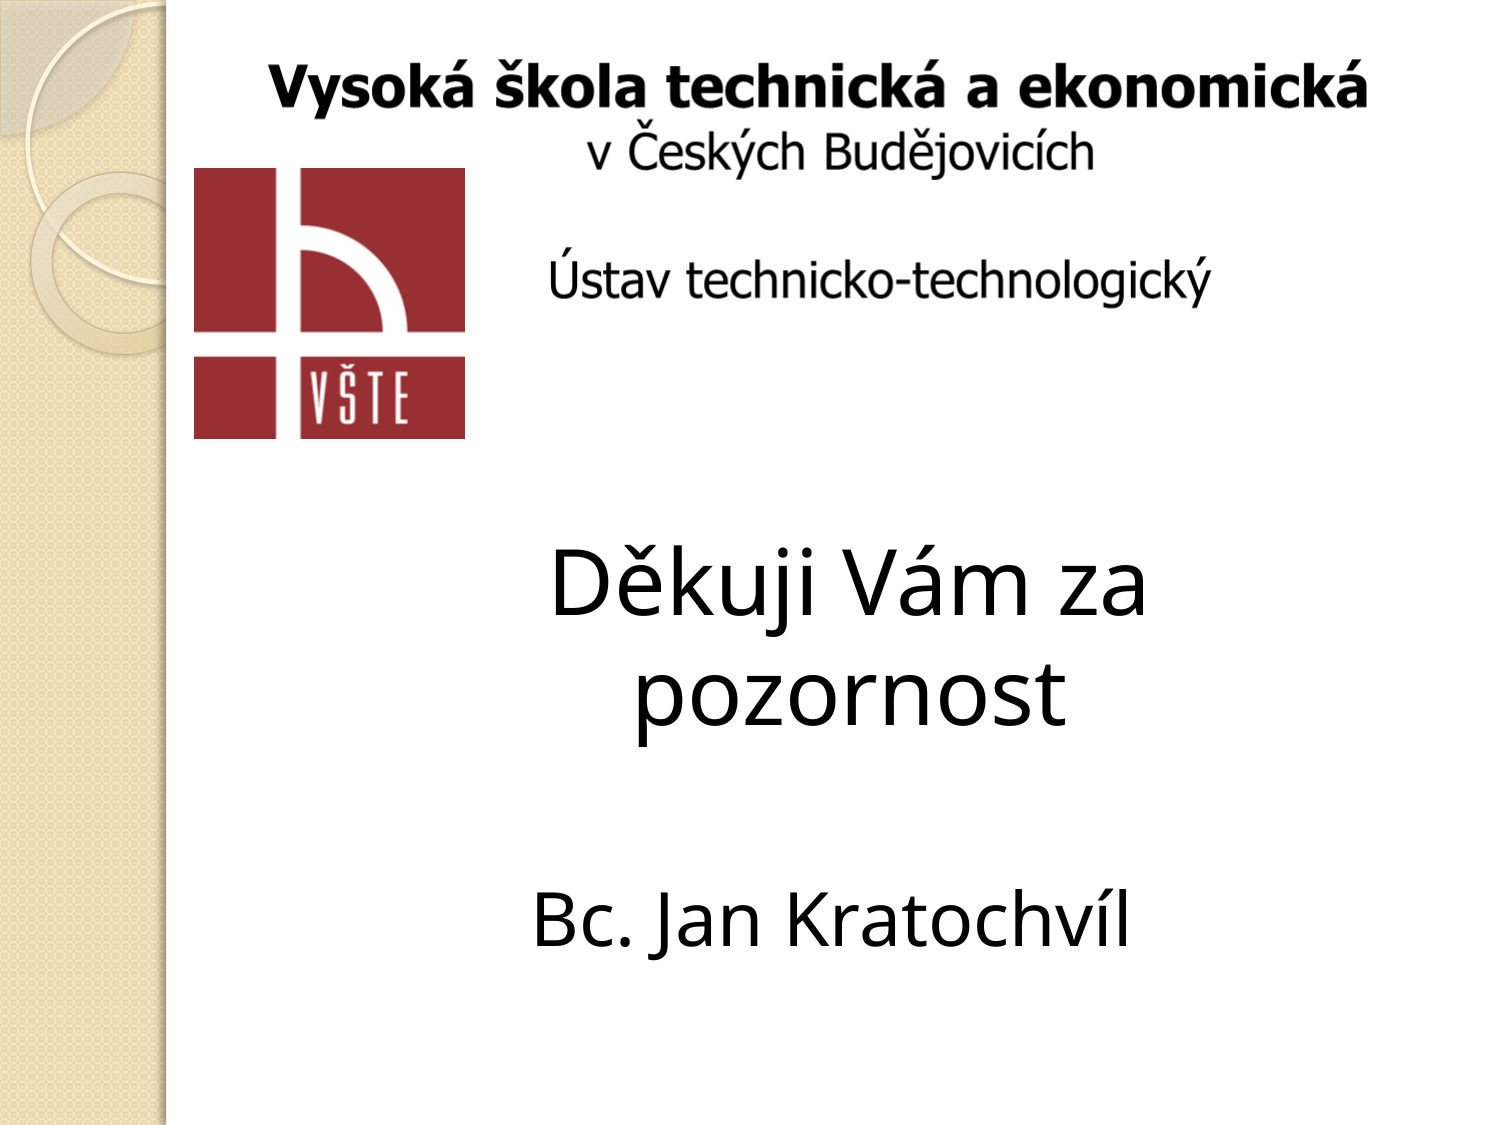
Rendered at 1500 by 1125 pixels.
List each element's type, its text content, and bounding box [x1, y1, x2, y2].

picture [517, 232, 1243, 339]
title Děkuji Vám za pozornost [306, 539, 1394, 728]
picture [194, 31, 1430, 439]
text_box Bc. Jan Kratochvíl [421, 822, 1242, 1010]
